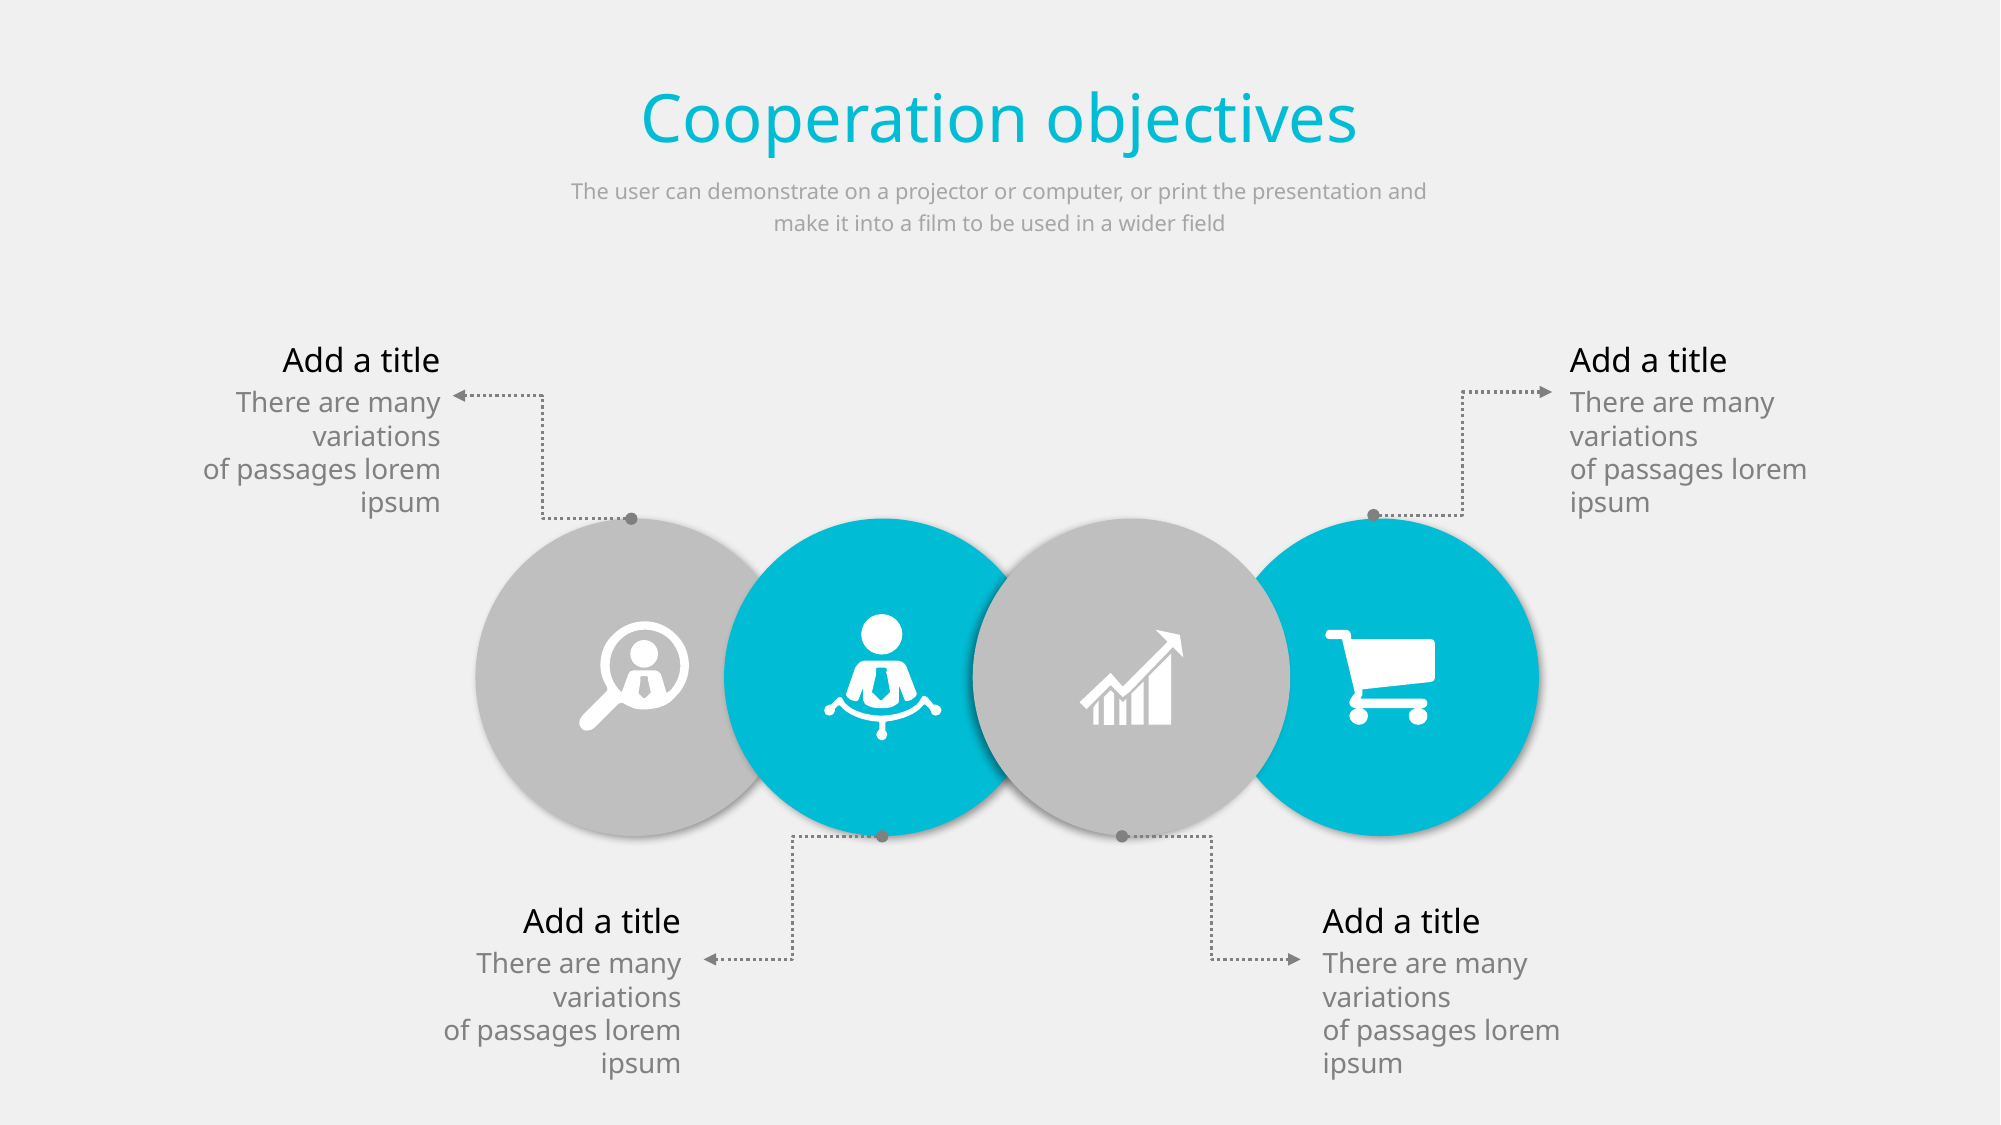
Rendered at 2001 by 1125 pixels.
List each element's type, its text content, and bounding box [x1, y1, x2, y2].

text_box Add a title There are many variations of passages lorem ipsum [1569, 339, 1882, 519]
text_box [971, 517, 1292, 837]
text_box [1079, 629, 1184, 725]
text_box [556, 68, 1444, 245]
text_box Add a title There are many variations of passages lorem ipsum [369, 900, 682, 1080]
text_box Add a title There are many variations of passages lorem ipsum [128, 339, 441, 519]
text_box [703, 836, 883, 960]
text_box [1373, 392, 1553, 516]
text_box [1256, 517, 1540, 838]
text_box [824, 614, 942, 741]
text_box Add a title There are many variations of passages lorem ipsum [1322, 900, 1635, 1080]
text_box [1121, 836, 1301, 960]
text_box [577, 621, 694, 731]
text_box [474, 517, 758, 838]
text_box [723, 517, 1003, 837]
text_box [1325, 629, 1435, 725]
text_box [452, 395, 632, 519]
